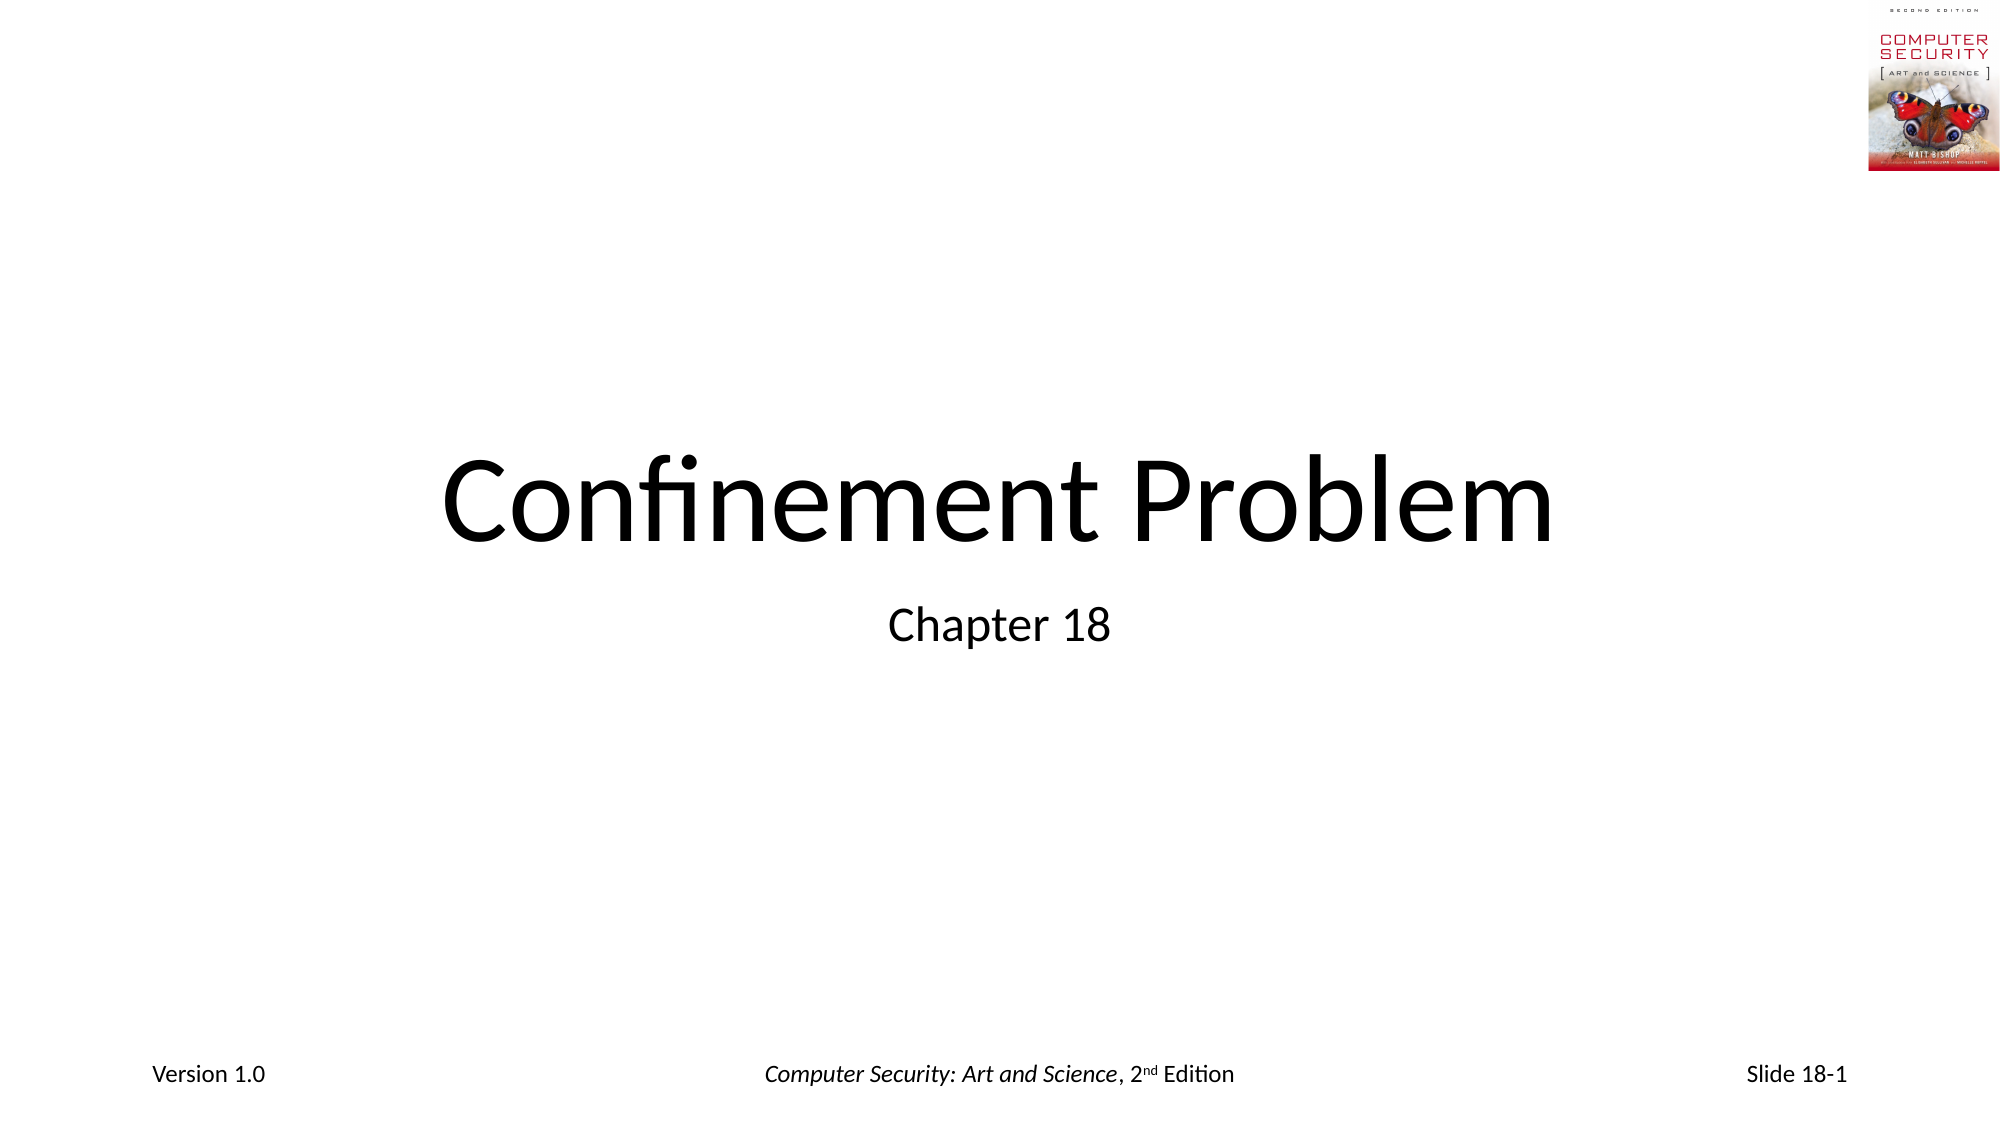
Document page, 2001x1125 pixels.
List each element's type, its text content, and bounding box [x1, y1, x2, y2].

slide_number Slide 18-1 [1412, 1042, 1863, 1103]
title Confinement Problem [249, 184, 1750, 576]
subtitle Chapter 18 [249, 590, 1750, 863]
slide_number Version 1.0 [137, 1042, 588, 1103]
footer Computer Security: Art and Science, 2nd Edition [662, 1042, 1338, 1103]
picture [1868, 0, 2000, 171]
